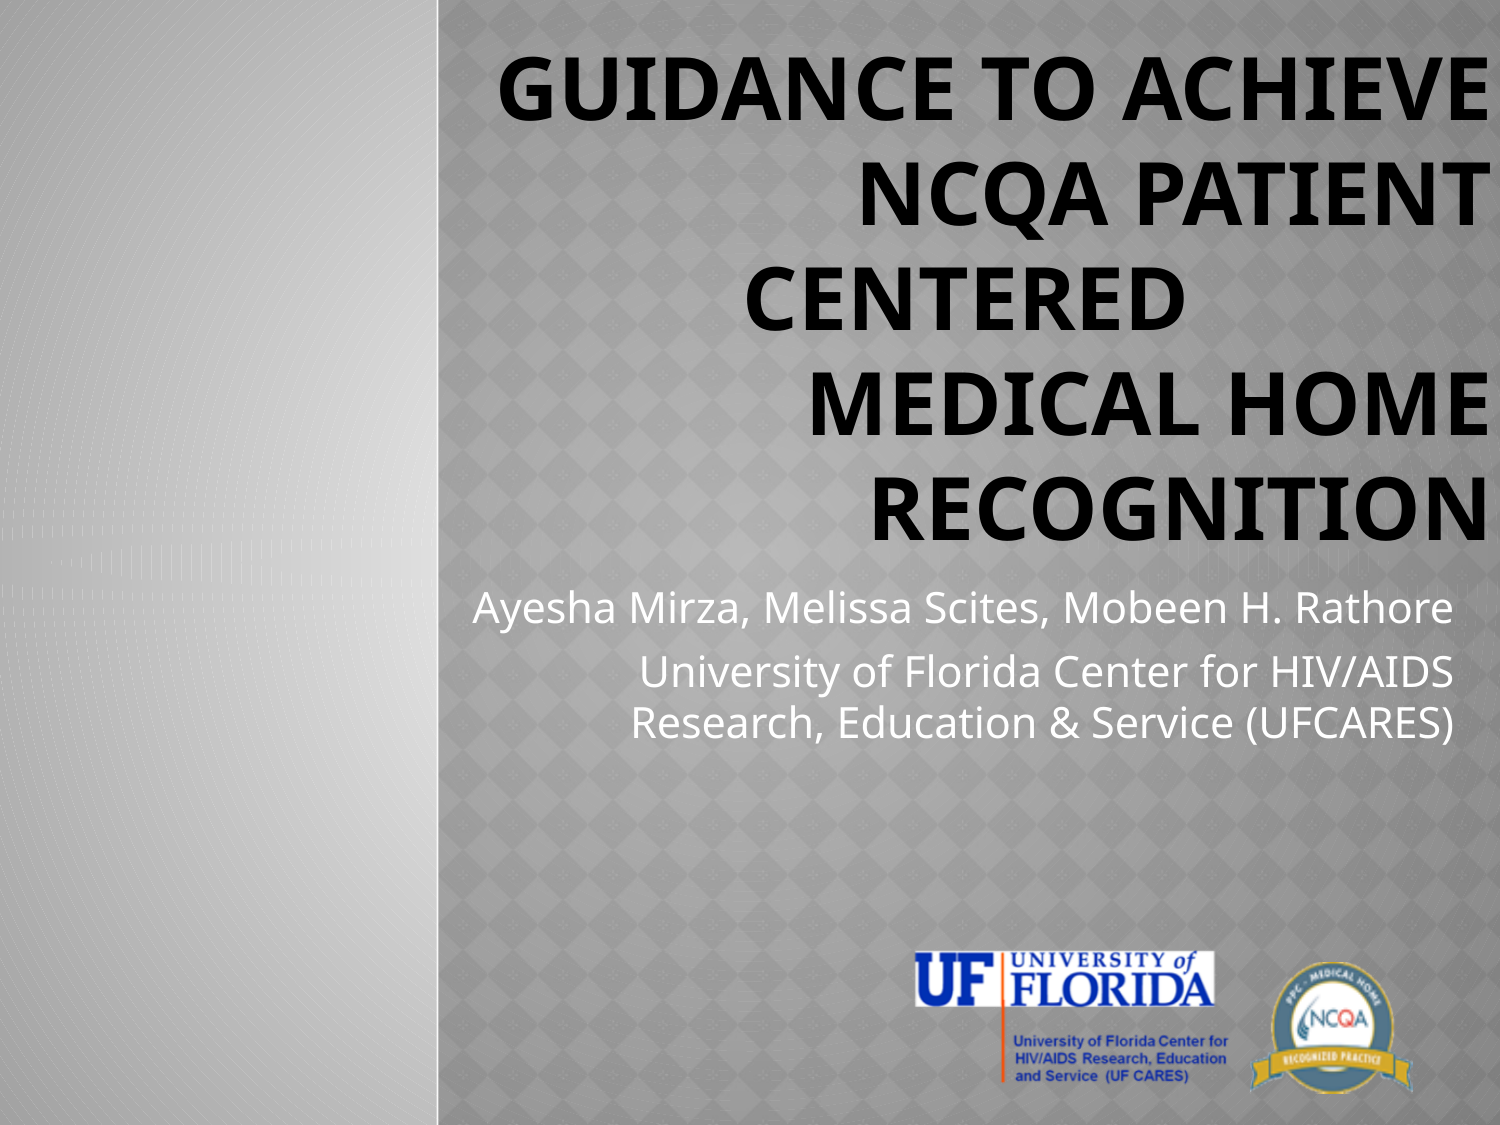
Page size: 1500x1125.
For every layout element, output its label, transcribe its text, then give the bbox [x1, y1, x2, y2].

picture [1253, 962, 1413, 1095]
title Guidance to Achieve NCQA Patient Centered Medical Home Recognition [437, 87, 1500, 558]
picture [912, 949, 1251, 1092]
subtitle Ayesha Mirza, Melissa Scites, Mobeen H. Rathore University of Florida Center for HIV/AIDS Research, Education & Service (UFCARES) [437, 580, 1463, 762]
